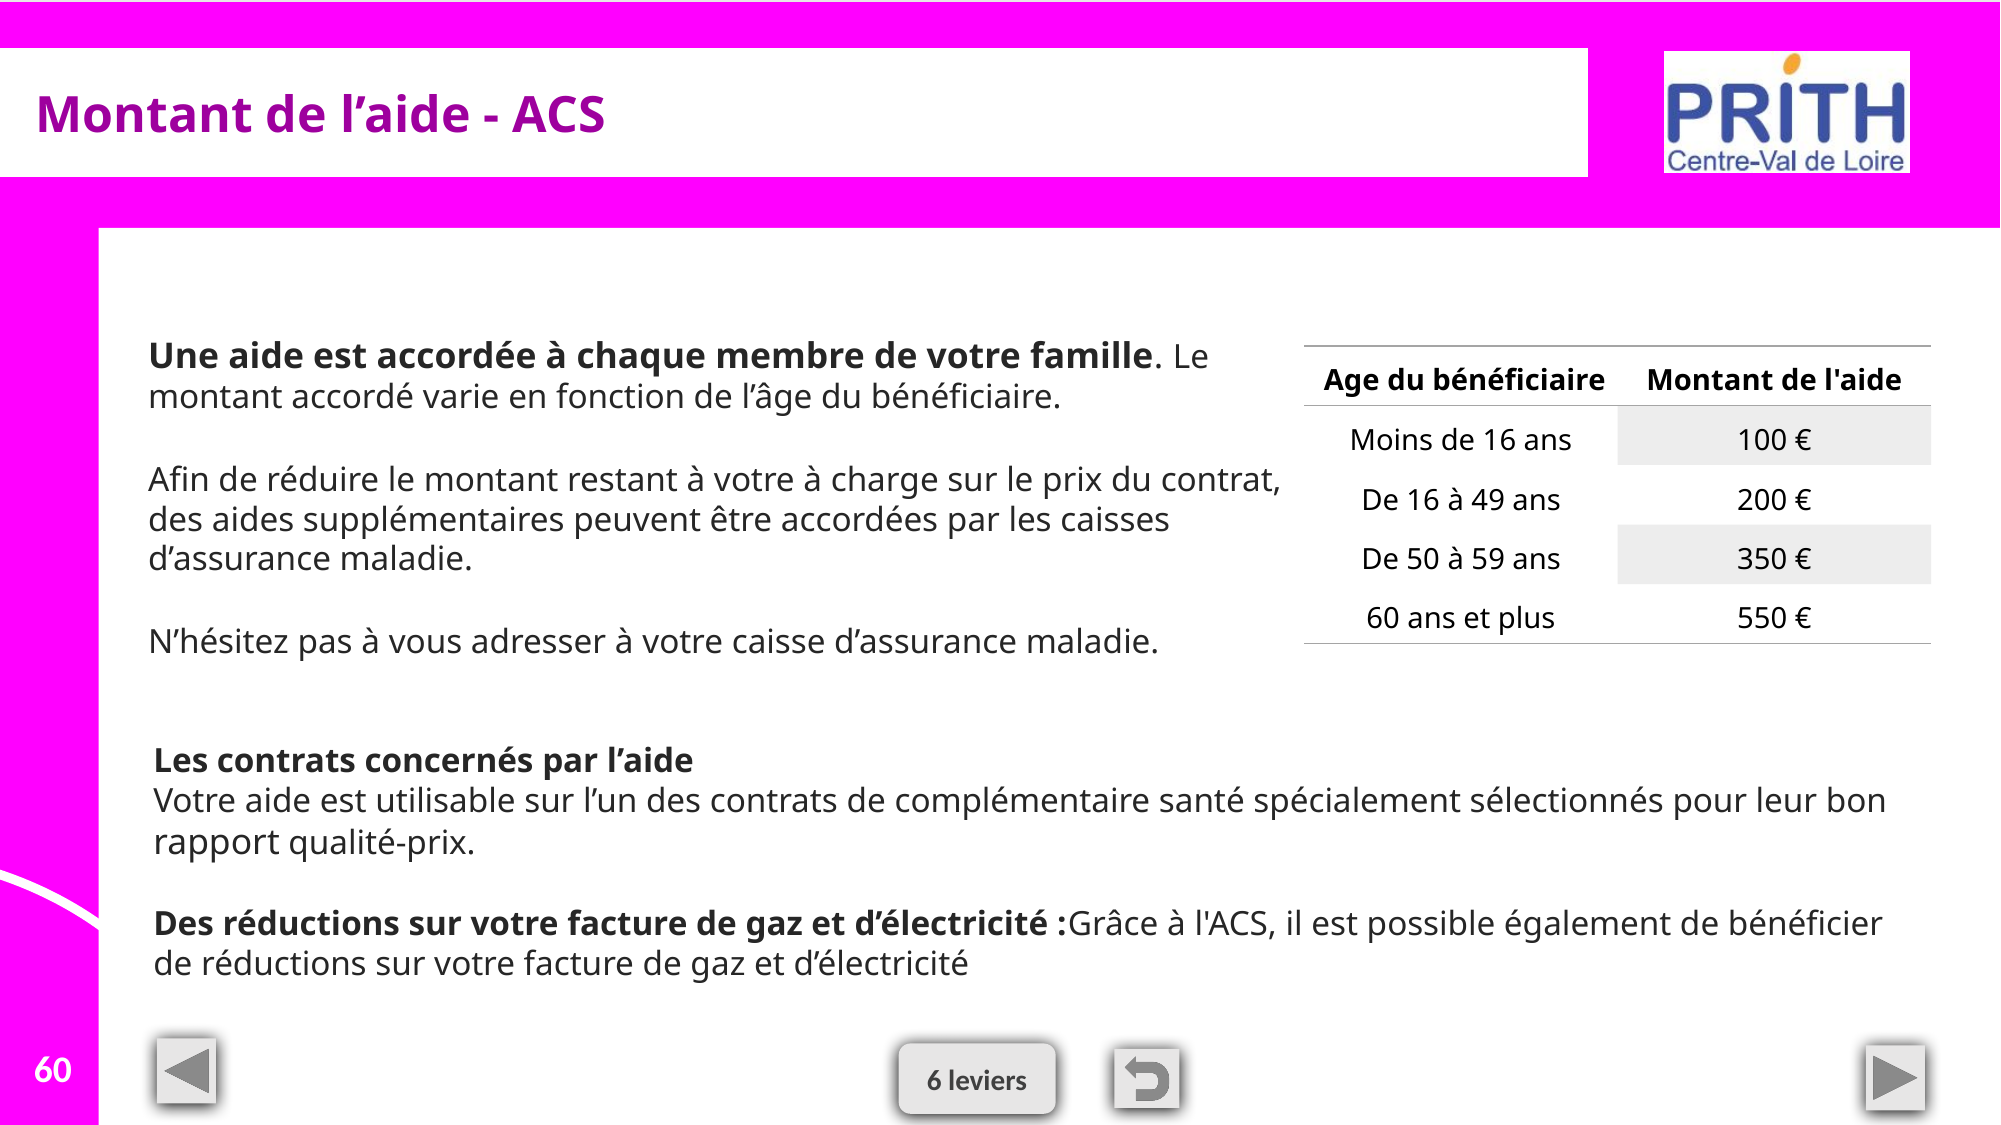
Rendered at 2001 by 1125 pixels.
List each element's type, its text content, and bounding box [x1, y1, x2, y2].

text_box Les contrats concernés par l’aide Votre aide est utilisable sur l’un des contrats de complémentaire santé spécialement sélectionnés pour leur bon rapport qualité-prix. Des réductions sur votre facture de gaz et d’électricité :Grâce à l'ACS, il est possible également de bénéficier de réductions sur votre facture de gaz et d’électricité [138, 732, 1939, 989]
text_box [156, 1037, 217, 1104]
table_cell De 50 à 59 ans [1320, 525, 1618, 584]
table_cell 200 € [1618, 465, 1931, 525]
table_header Age du bénéficiaire [1320, 347, 1618, 405]
table_cell 60 ans et plus [1320, 584, 1618, 643]
text_box Une aide est accordée à chaque membre de votre famille. Le montant accordé varie en fonction de l’âge du bénéficiaire. Afin de réduire le montant restant à votre à charge sur le prix du contrat, des aides supplémentaires peuvent être accordées par les caisses d’assurance maladie. N’hésitez pas à vous adresser à votre caisse d’assurance maladie. [133, 325, 1320, 708]
text_box [0, 1, 2000, 922]
text_box Montant de l’aide - ACS [0, 75, 1581, 151]
table_header Montant de l'aide [1618, 347, 1931, 405]
table_cell 350 € [1618, 525, 1931, 584]
text_box [1113, 1048, 1180, 1109]
table_cell 550 € [1618, 584, 1931, 643]
text_box [0, 48, 1588, 177]
table_cell Moins de 16 ans [1320, 406, 1618, 465]
text_box 6 leviers [897, 1042, 1057, 1115]
text_box 60 [19, 1037, 92, 1098]
table_cell De 16 à 49 ans [1320, 465, 1618, 525]
text_box [0, 874, 228, 1125]
text_box [1865, 1044, 1926, 1111]
picture [1664, 51, 1910, 173]
table_cell 100 € [1618, 406, 1931, 465]
text_box [98, 227, 2000, 1125]
